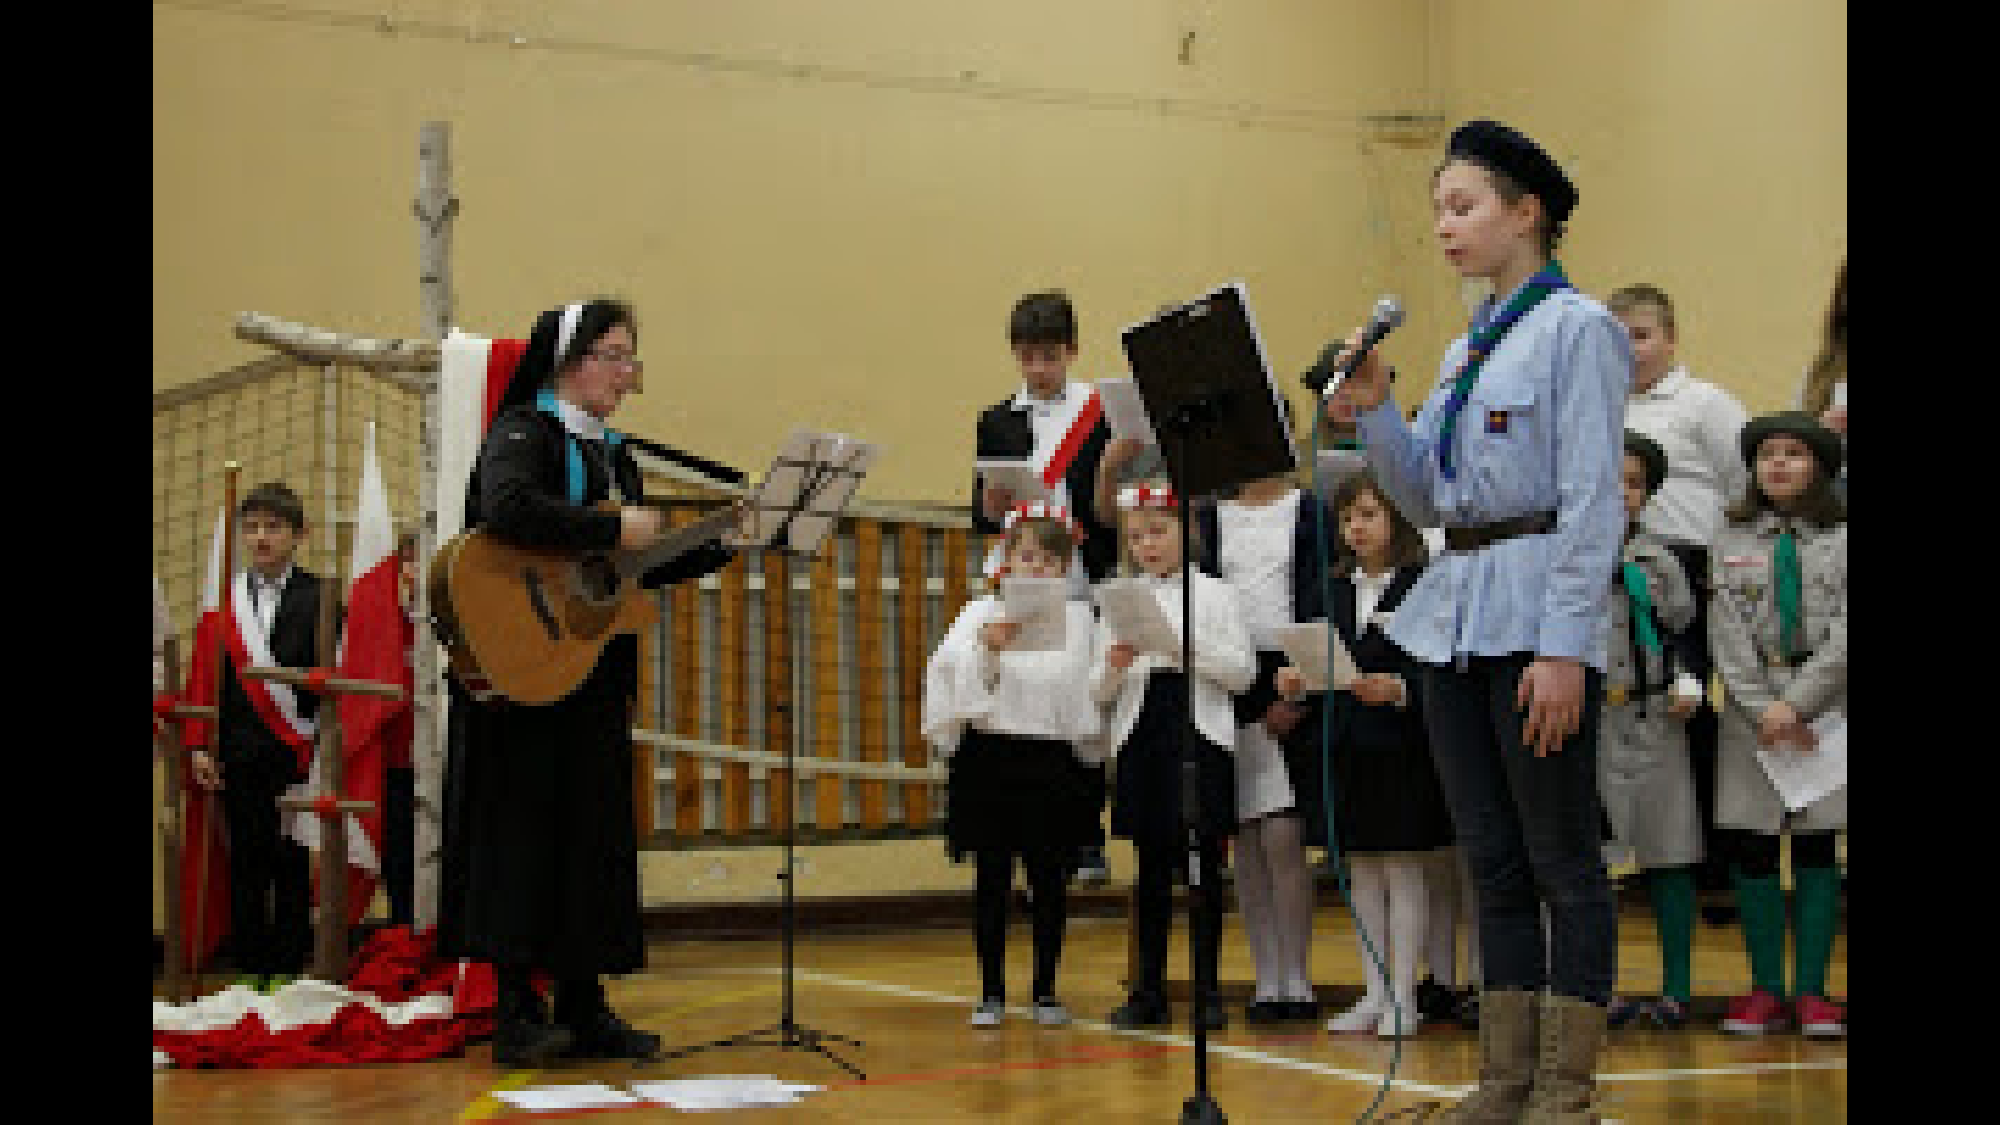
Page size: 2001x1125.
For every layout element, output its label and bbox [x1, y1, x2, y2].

picture [153, 0, 1847, 1125]
